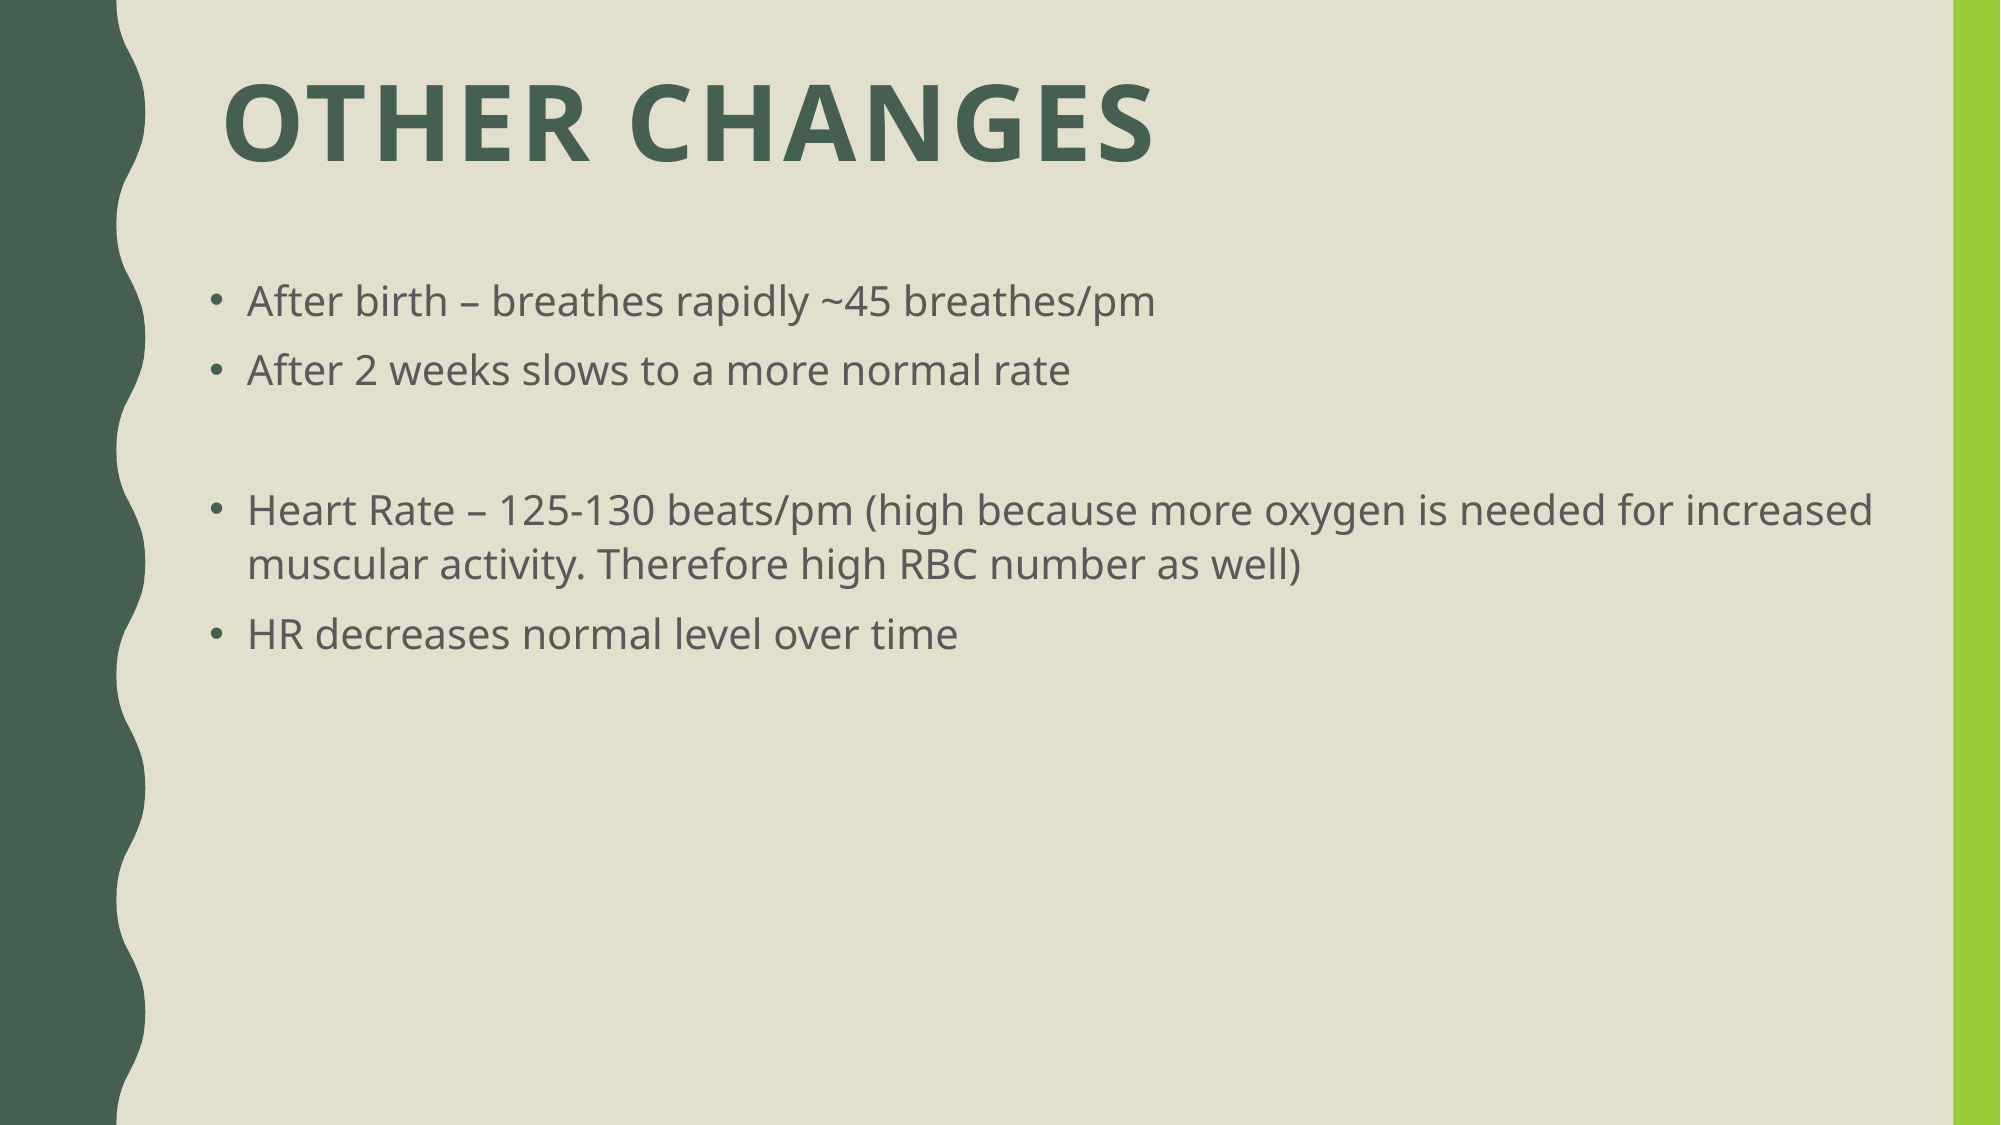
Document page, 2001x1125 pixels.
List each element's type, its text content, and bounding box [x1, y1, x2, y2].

title Other Changes [205, 62, 1875, 262]
list After birth – breathes rapidly ~45 breathes/pm After 2 weeks slows to a more normal rate Heart Rate – 125-130 beats/pm (high because more oxygen is needed for increased muscular activity. Therefore high RBC number as well) HR decreases normal level over time [194, 262, 1890, 1005]
